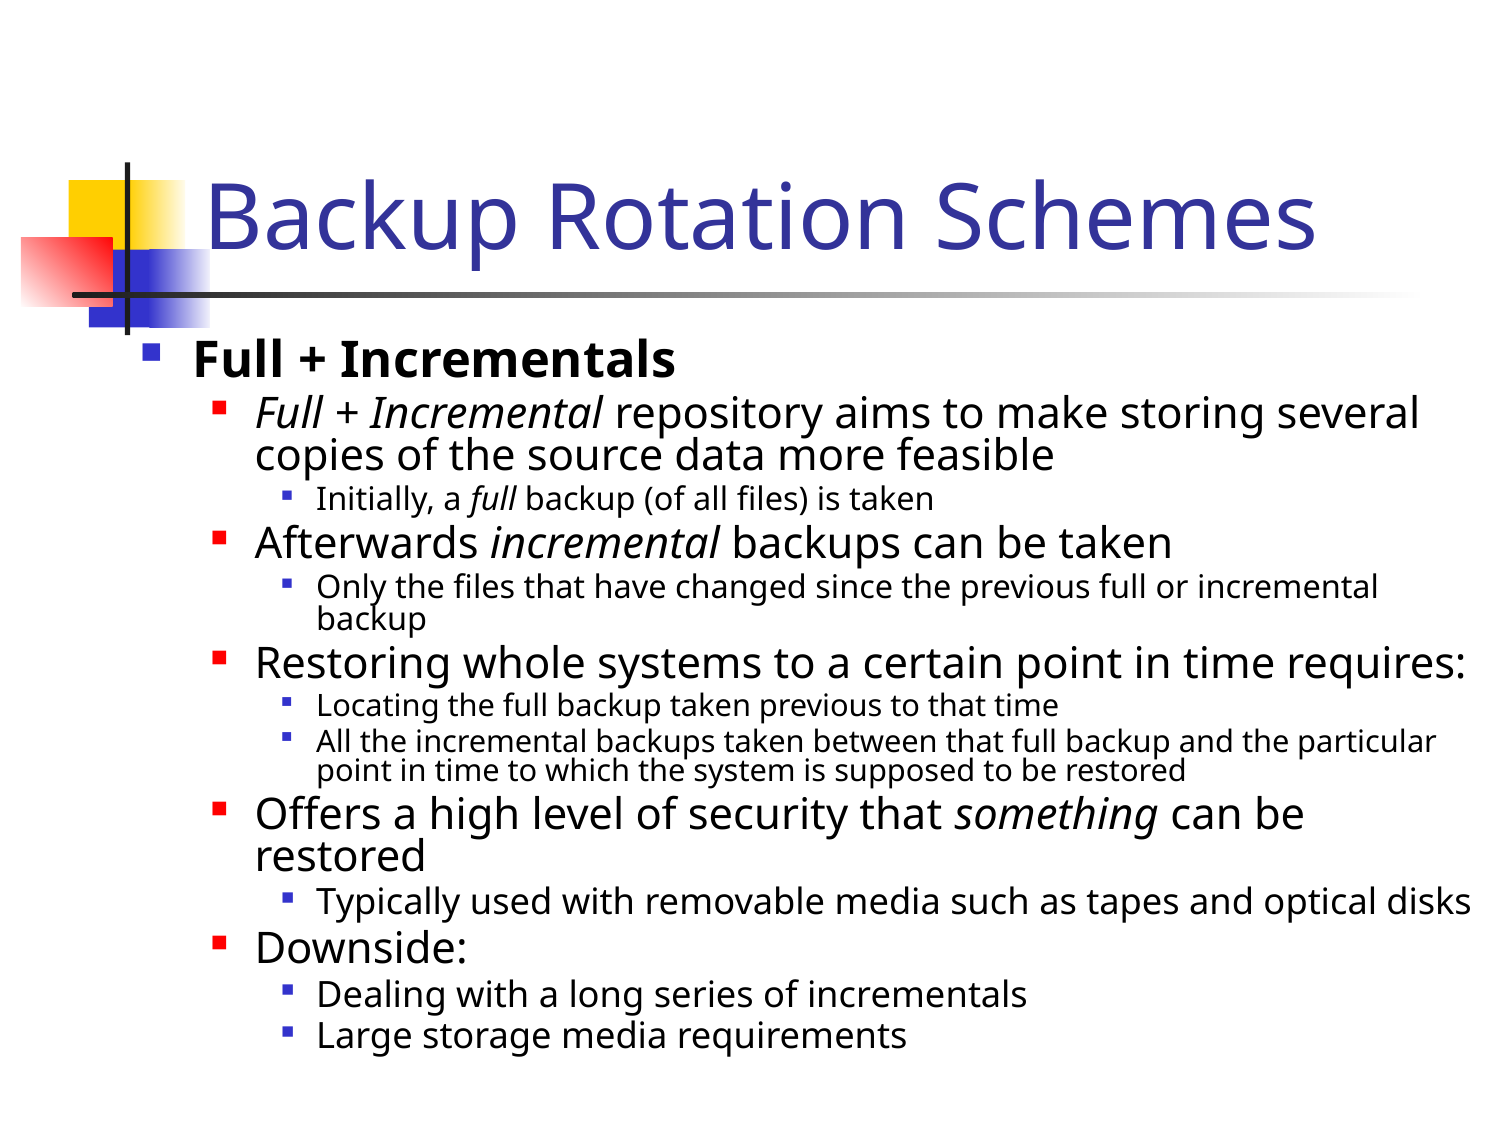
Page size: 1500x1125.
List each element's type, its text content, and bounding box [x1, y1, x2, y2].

list Full + Incrementals Full + Incremental repository aims to make storing several copies of the source data more feasible Initially, a full backup (of all files) is taken Afterwards incremental backups can be taken Only the files that have changed since the previous full or incremental backup Restoring whole systems to a certain point in time requires: Locating the full backup taken previous to that time All the incremental backups taken between that full backup and the particular point in time to which the system is supposed to be restored Offers a high level of security that something can be restored Typically used with removable media such as tapes and optical disks Downside: Dealing with a long series of incrementals Large storage media requirements [124, 330, 1500, 1125]
title Backup Rotation Schemes [188, 34, 1468, 276]
